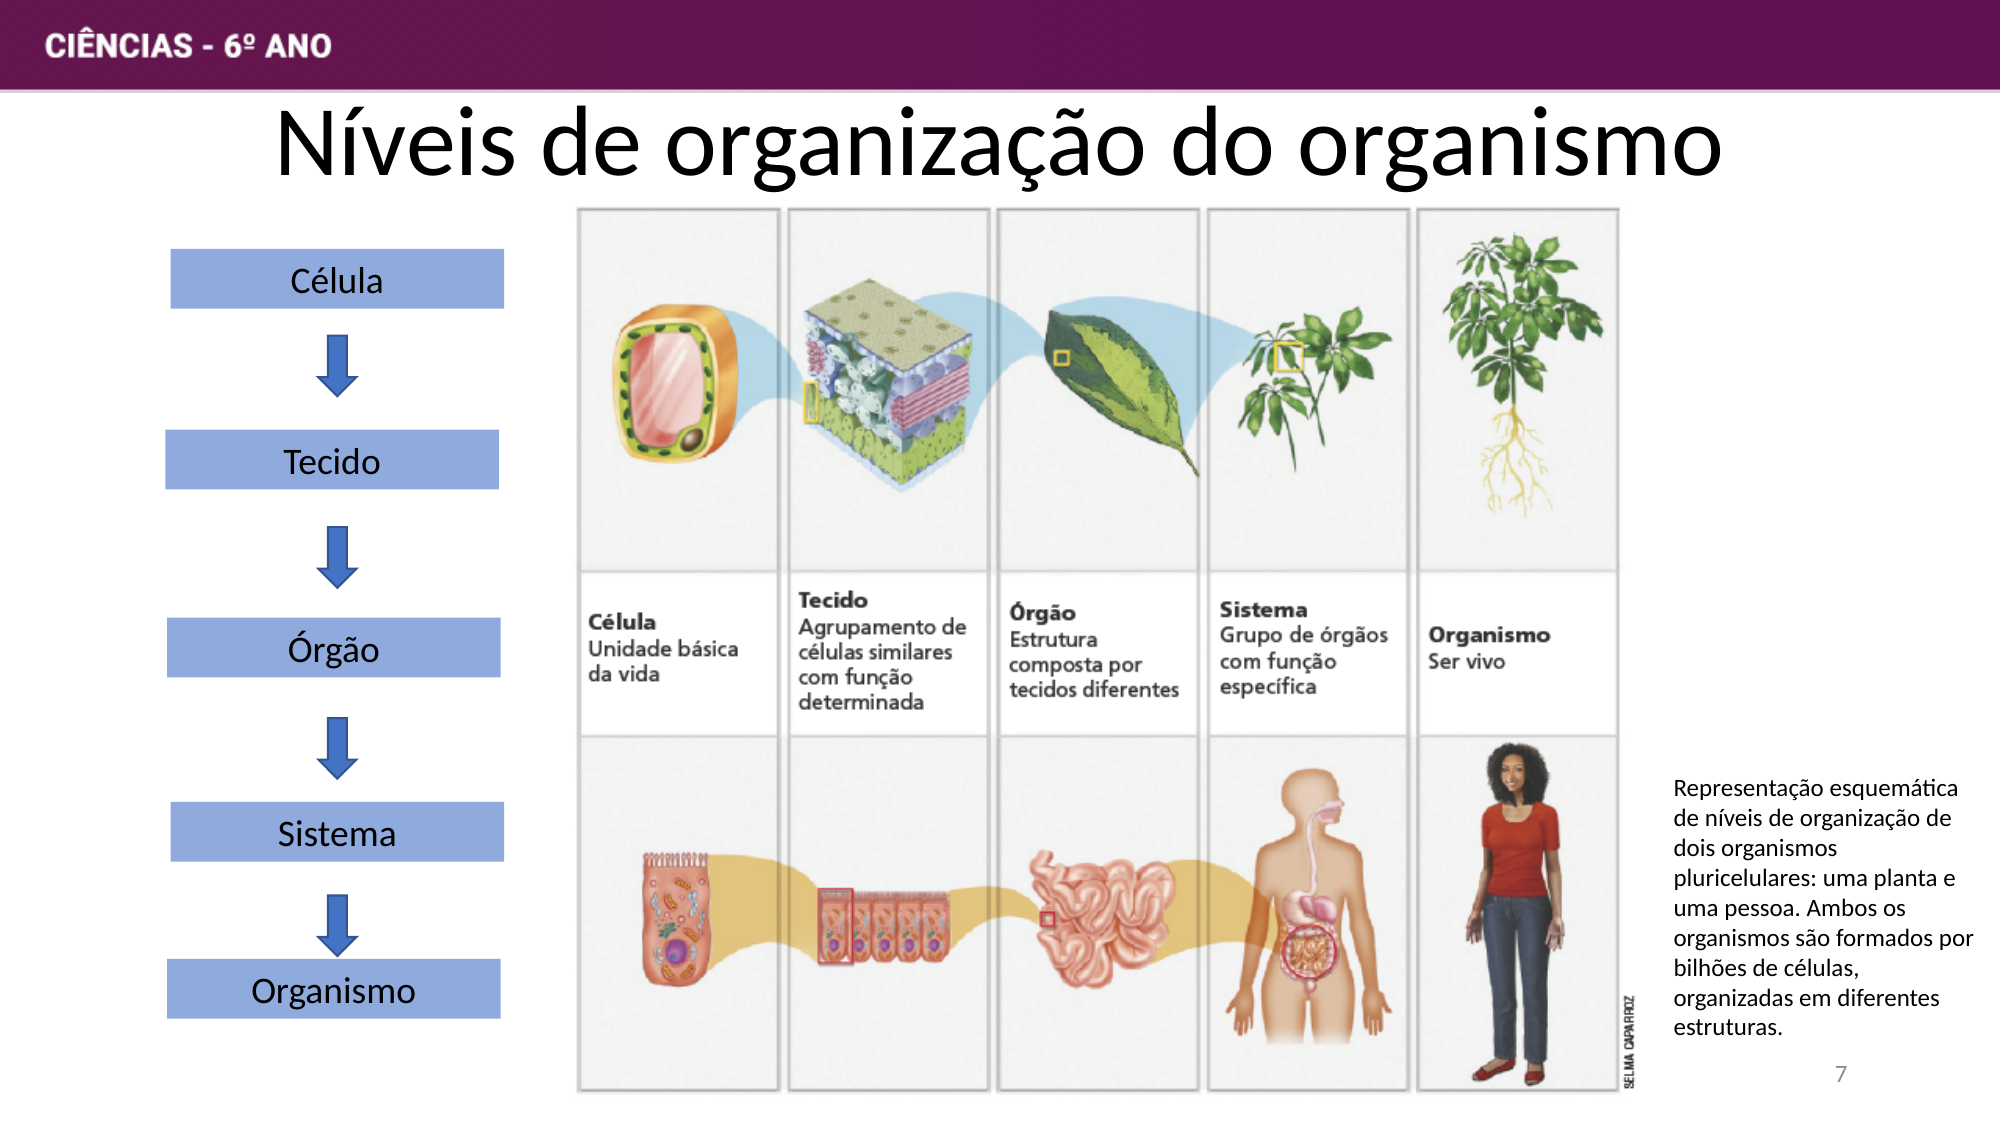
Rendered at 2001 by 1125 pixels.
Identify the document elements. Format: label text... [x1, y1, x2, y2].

text_box Órgão [167, 617, 501, 678]
text_box [315, 334, 359, 398]
text_box [315, 717, 359, 781]
text_box Organismo [167, 958, 501, 1019]
text_box Célula [170, 248, 505, 309]
picture [0, 0, 2000, 93]
text_box Representação esquemática de níveis de organização de dois organismos pluricelulares: uma planta e uma pessoa. Ambos os organismos são formados por bilhões de células, organizadas em diferentes estruturas. [1659, 763, 1992, 1049]
slide_number 7 [1412, 1042, 1863, 1103]
text_box Tecido [165, 429, 499, 490]
text_box Níveis de organização do organismo [5, 93, 1994, 203]
picture [569, 201, 1659, 1098]
text_box [315, 894, 359, 958]
text_box [315, 526, 359, 590]
text_box Sistema [170, 801, 505, 862]
